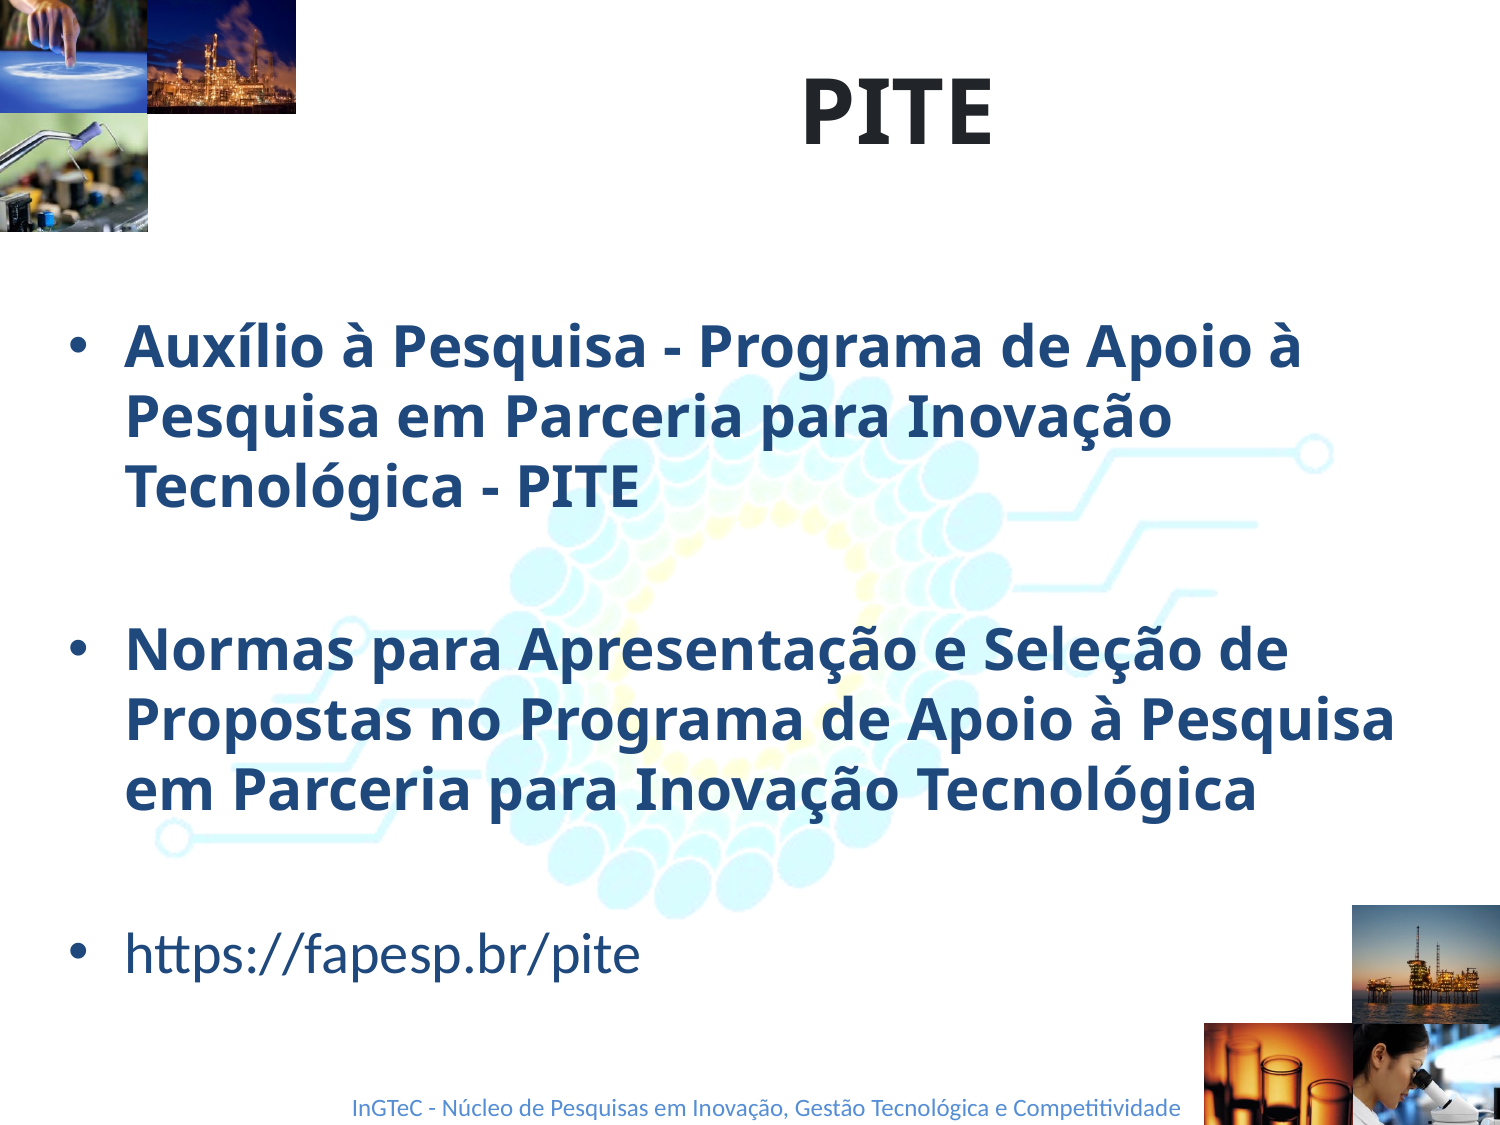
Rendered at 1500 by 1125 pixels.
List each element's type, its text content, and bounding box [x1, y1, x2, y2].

picture [0, 0, 296, 232]
title PITE [312, 20, 1483, 197]
picture [1204, 905, 1500, 1125]
list Auxílio à Pesquisa - Programa de Apoio à Pesquisa em Parceria para Inovação Tecnológica - PITE Normas para Apresentação e Seleção de Propostas no Programa de Apoio à Pesquisa em Parceria para Inovação Tecnológica https://fapesp.br/pite [53, 219, 1459, 1071]
